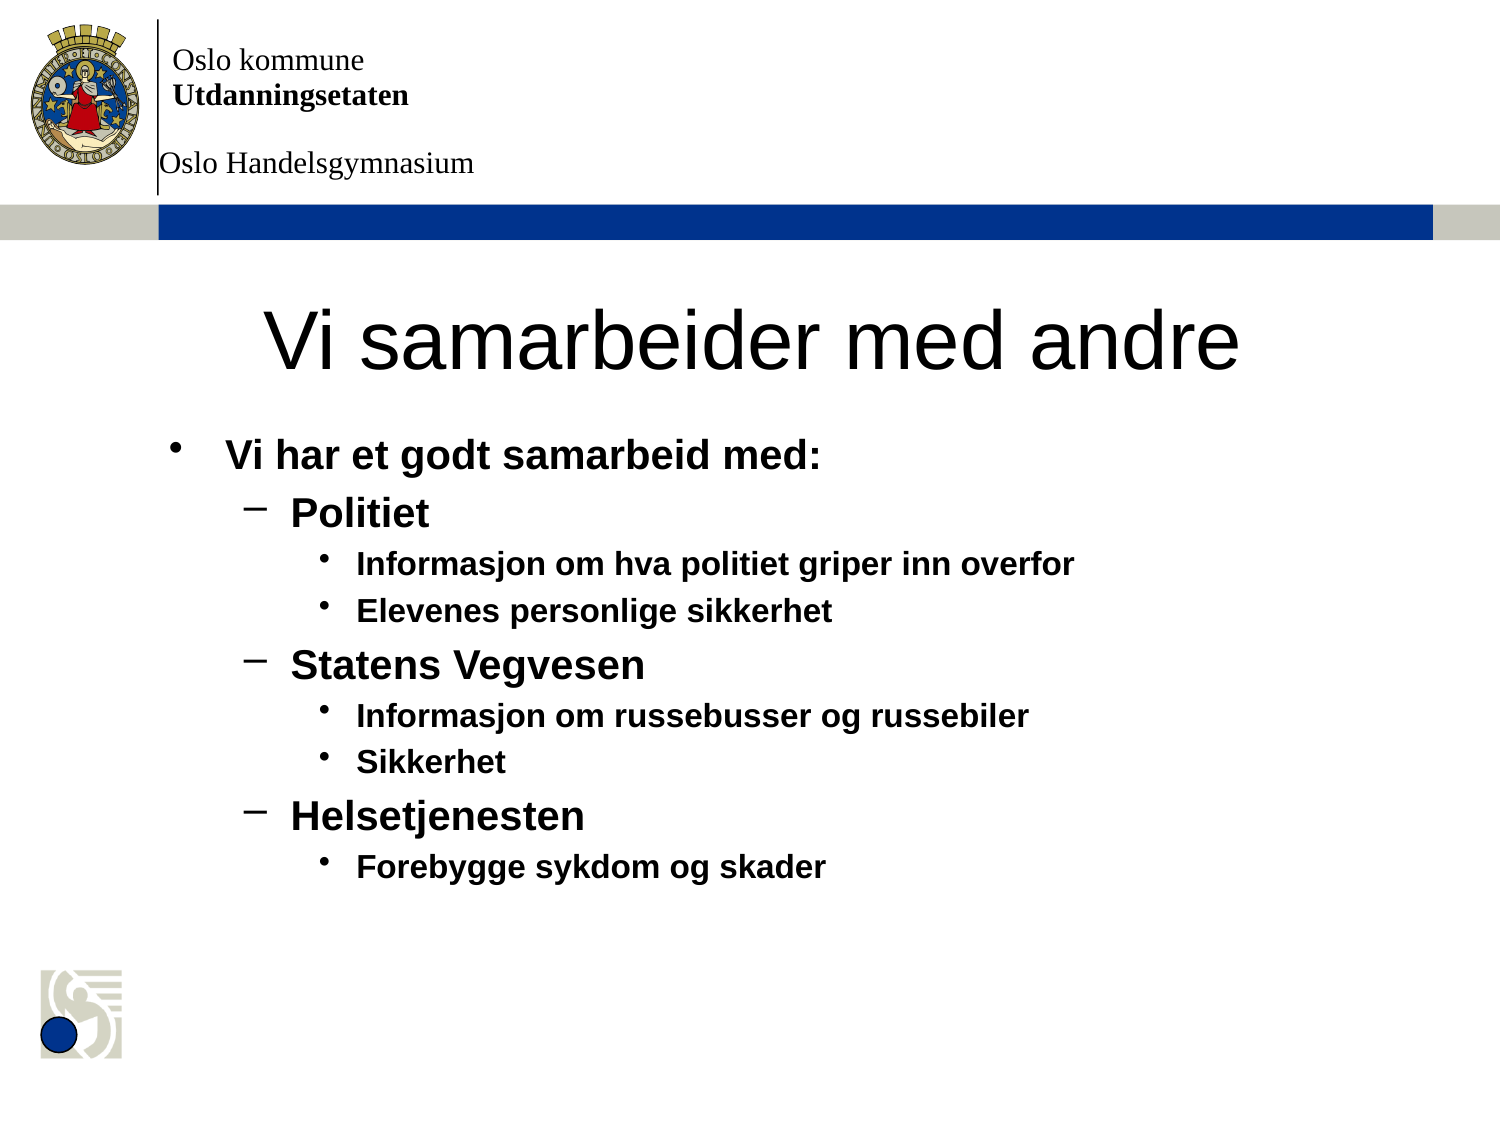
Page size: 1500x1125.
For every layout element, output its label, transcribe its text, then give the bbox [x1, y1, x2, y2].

text_box [41, 1017, 77, 1053]
title Vi samarbeider med andre [76, 278, 1430, 398]
picture [25, 20, 145, 169]
picture [38, 967, 124, 1061]
list Vi har et godt samarbeid med: Politiet Informasjon om hva politiet griper inn overfor Elevenes personlige sikkerhet Statens Vegvesen Informasjon om russebusser og russebiler Sikkerhet Helsetjenesten Forebygge sykdom og skader [153, 361, 1425, 1125]
